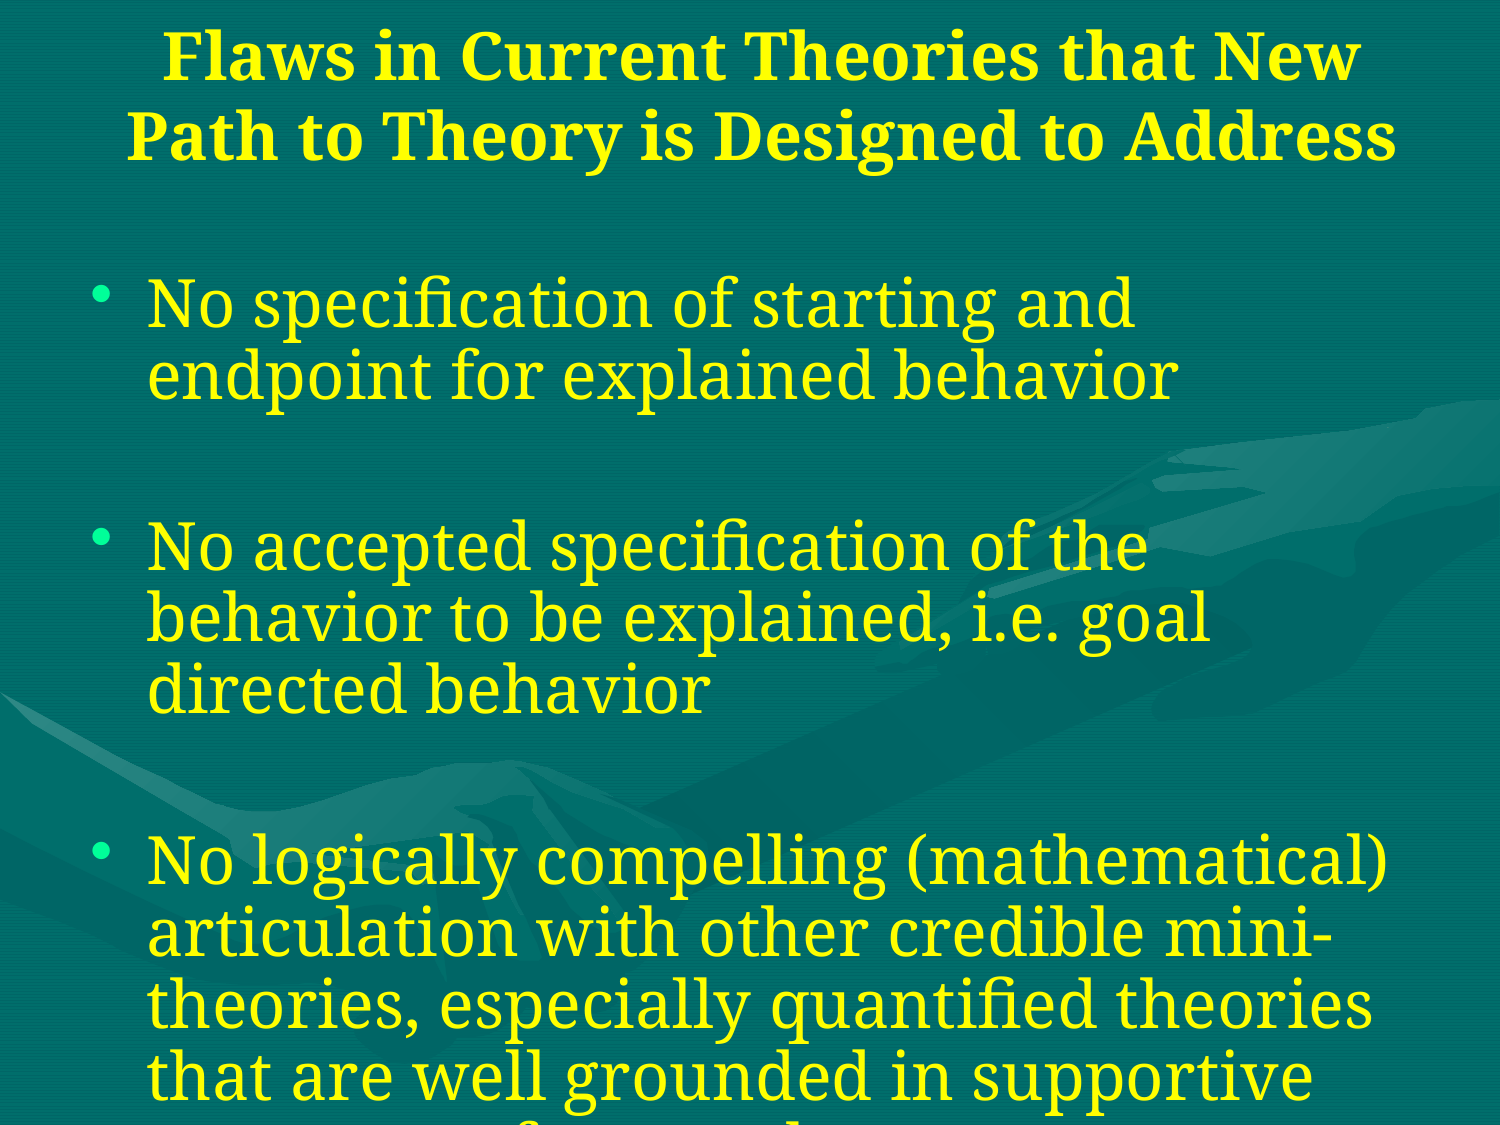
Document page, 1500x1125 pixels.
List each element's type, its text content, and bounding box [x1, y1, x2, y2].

title Flaws in Current Theories that New Path to Theory is Designed to Address [87, 0, 1438, 188]
list No specification of starting and endpoint for explained behavior No accepted specification of the behavior to be explained, i.e. goal directed behavior No logically compelling (mathematical) articulation with other credible mini- theories, especially quantified theories that are well grounded in supportive programs of research [74, 262, 1426, 1001]
